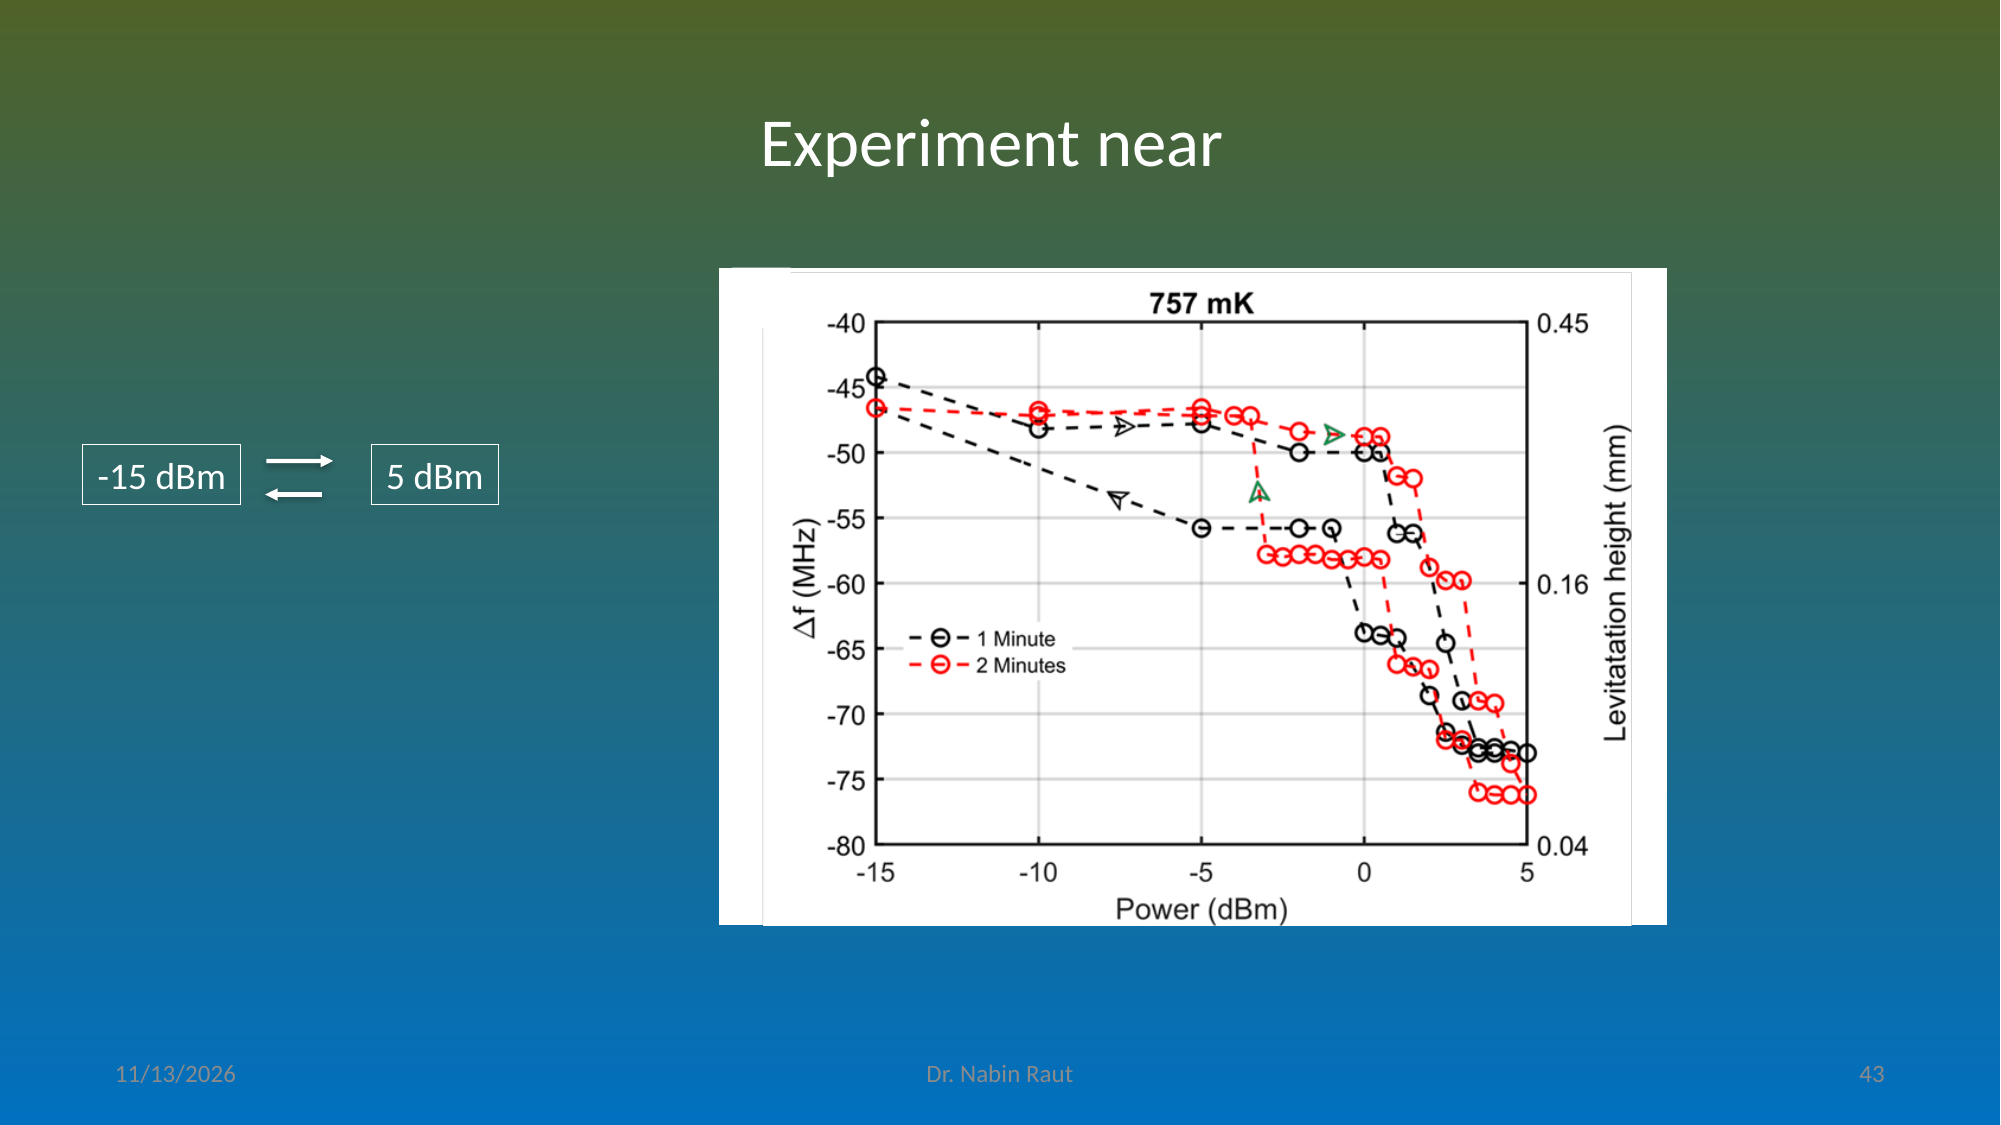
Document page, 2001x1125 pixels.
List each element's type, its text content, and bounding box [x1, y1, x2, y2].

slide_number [99, 1042, 567, 1103]
slide_number 43 [1433, 1042, 1900, 1103]
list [718, 267, 1667, 926]
footer Dr. Nabin Raut [683, 1042, 1317, 1103]
text_box 5 dBm [371, 444, 499, 505]
text_box -15 dBm [82, 444, 241, 505]
